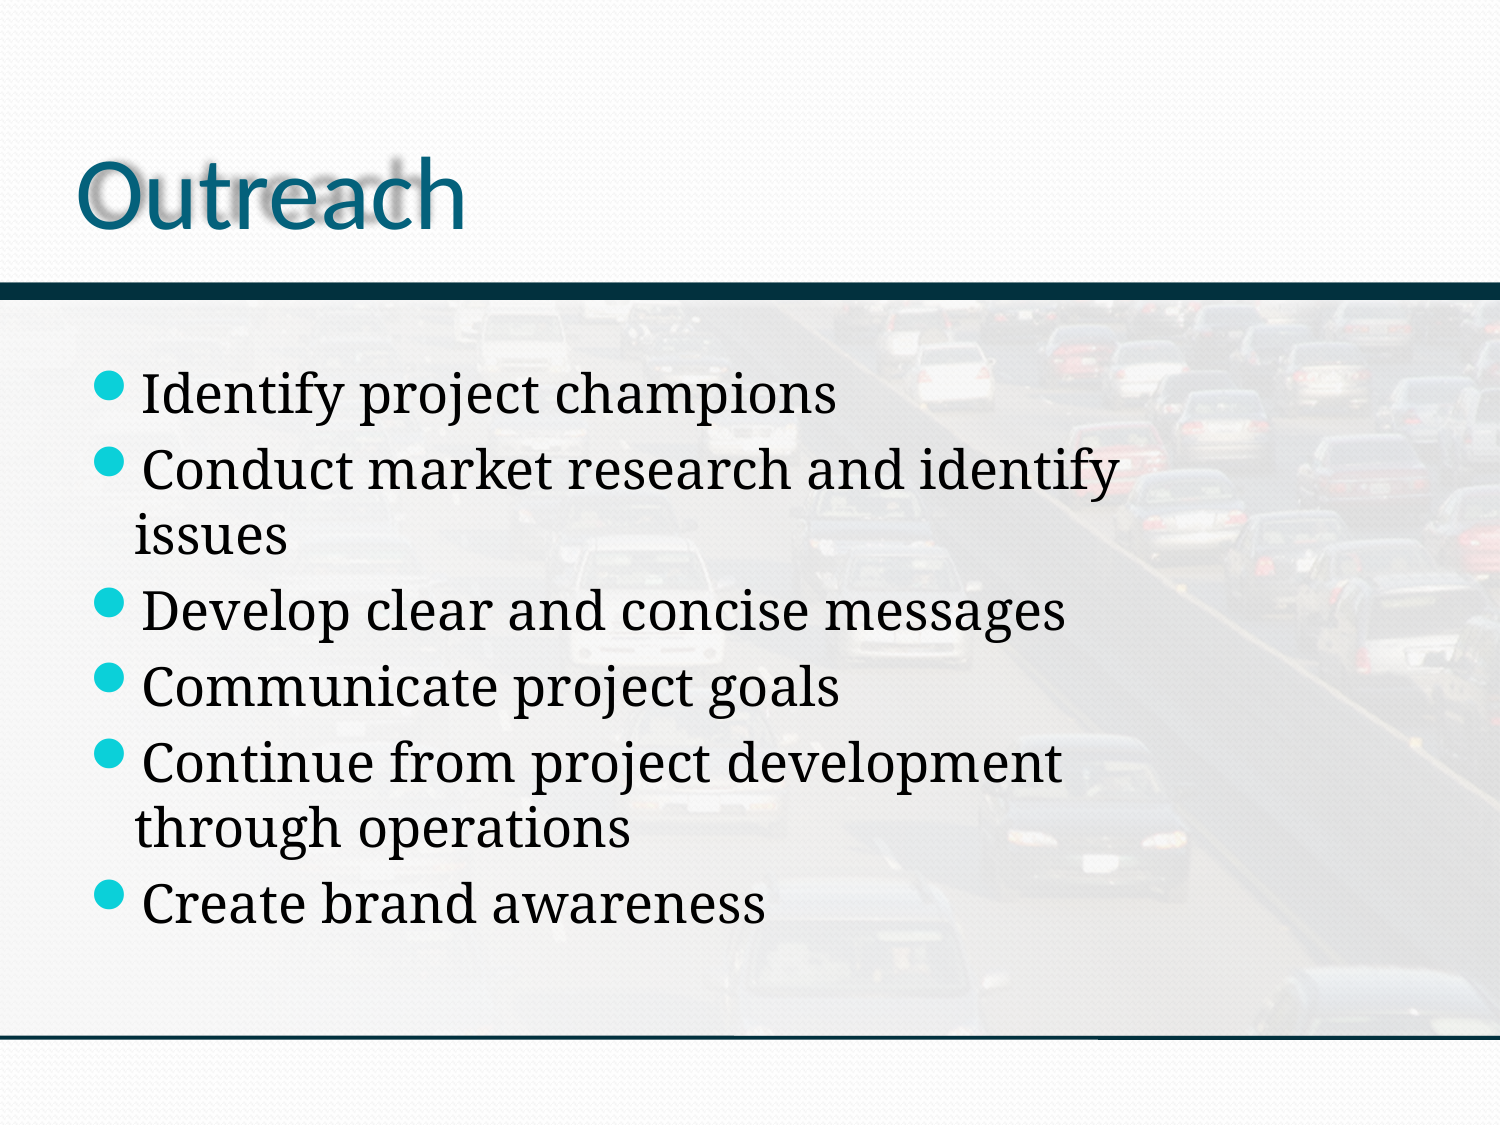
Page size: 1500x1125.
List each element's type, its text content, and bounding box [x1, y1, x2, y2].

title Outreach [75, 89, 1438, 278]
list Identify project champions Conduct market research and identify issues Develop clear and concise messages Communicate project goals Continue from project development through operations Create brand awareness [75, 352, 1186, 986]
